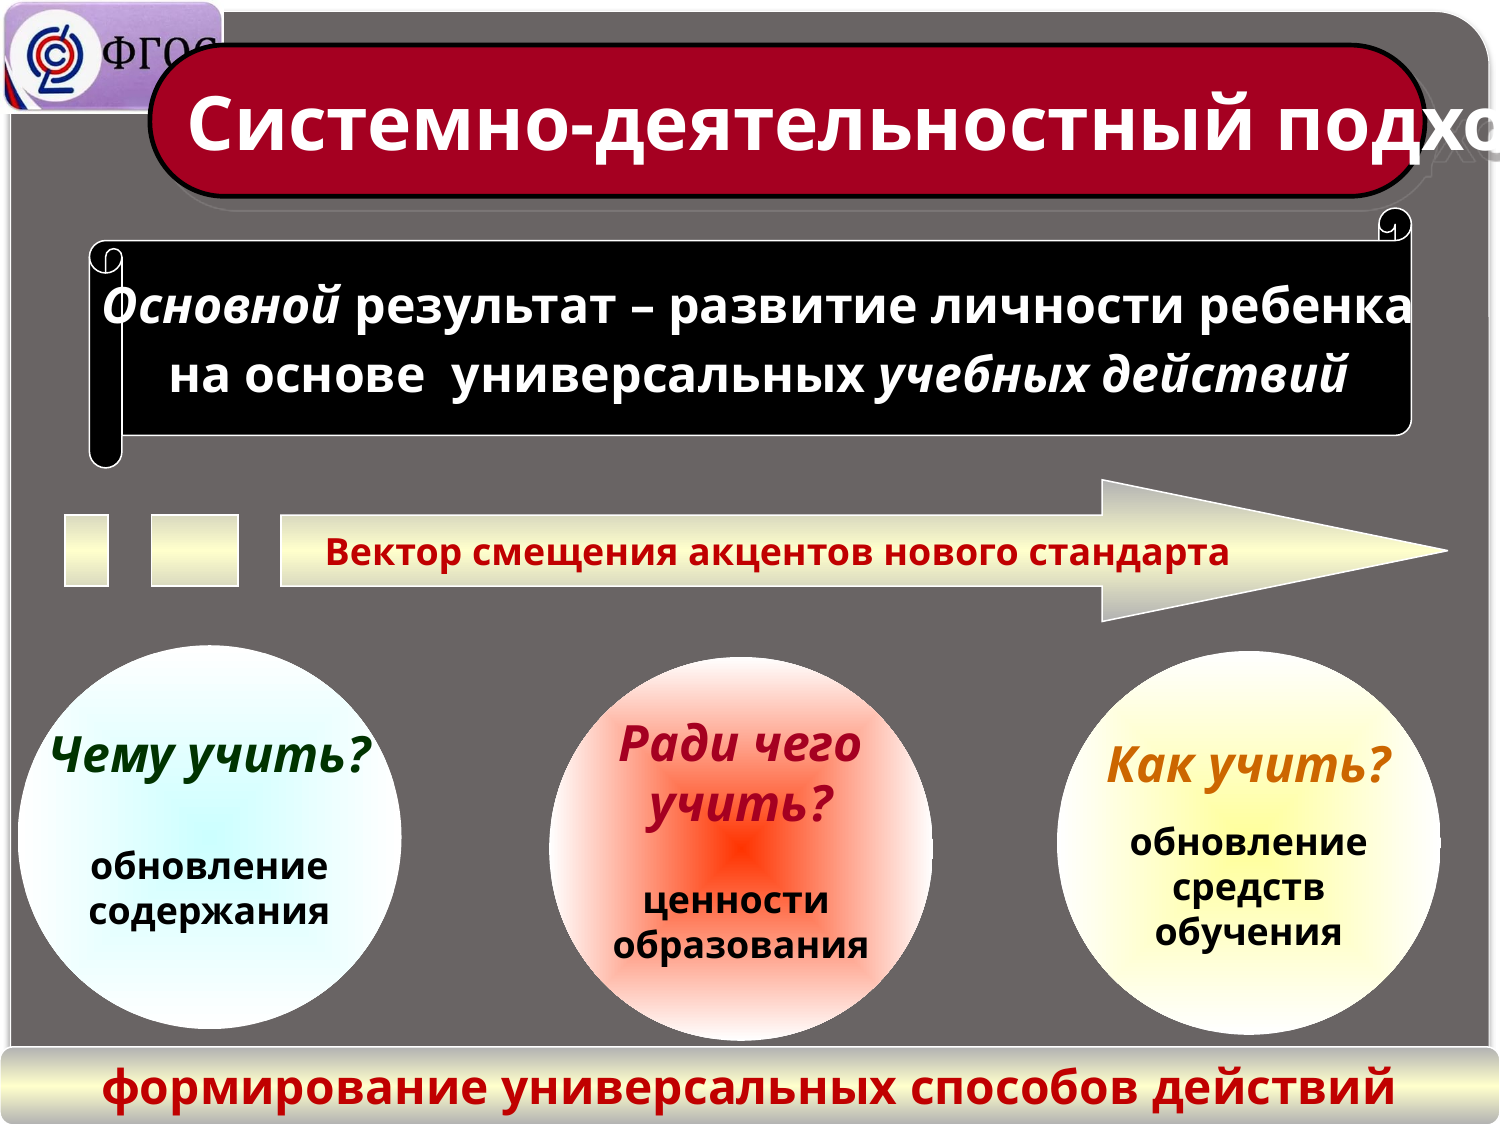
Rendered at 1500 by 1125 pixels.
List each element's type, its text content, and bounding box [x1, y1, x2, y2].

picture [0, 0, 225, 114]
text_box Чему учить? обновление содержания [17, 645, 402, 1030]
text_box формирование универсальных способов действий [0, 1046, 1500, 1125]
text_box Вектор смещения акцентов нового стандарта [280, 479, 1448, 622]
text_box Вектор смещения акцентов нового стандарта [151, 515, 238, 587]
text_box Вектор смещения акцентов нового стандарта [64, 515, 109, 587]
text_box Системно-деятельностный подход [149, 45, 1425, 197]
text_box Основной результат – развитие личности ребенка на основе универсальных учебных действий [89, 208, 1412, 468]
text_box Ради чего учить? ценности образования [549, 656, 934, 1041]
text_box Как учить? обновление средств обучения [1056, 650, 1441, 1035]
